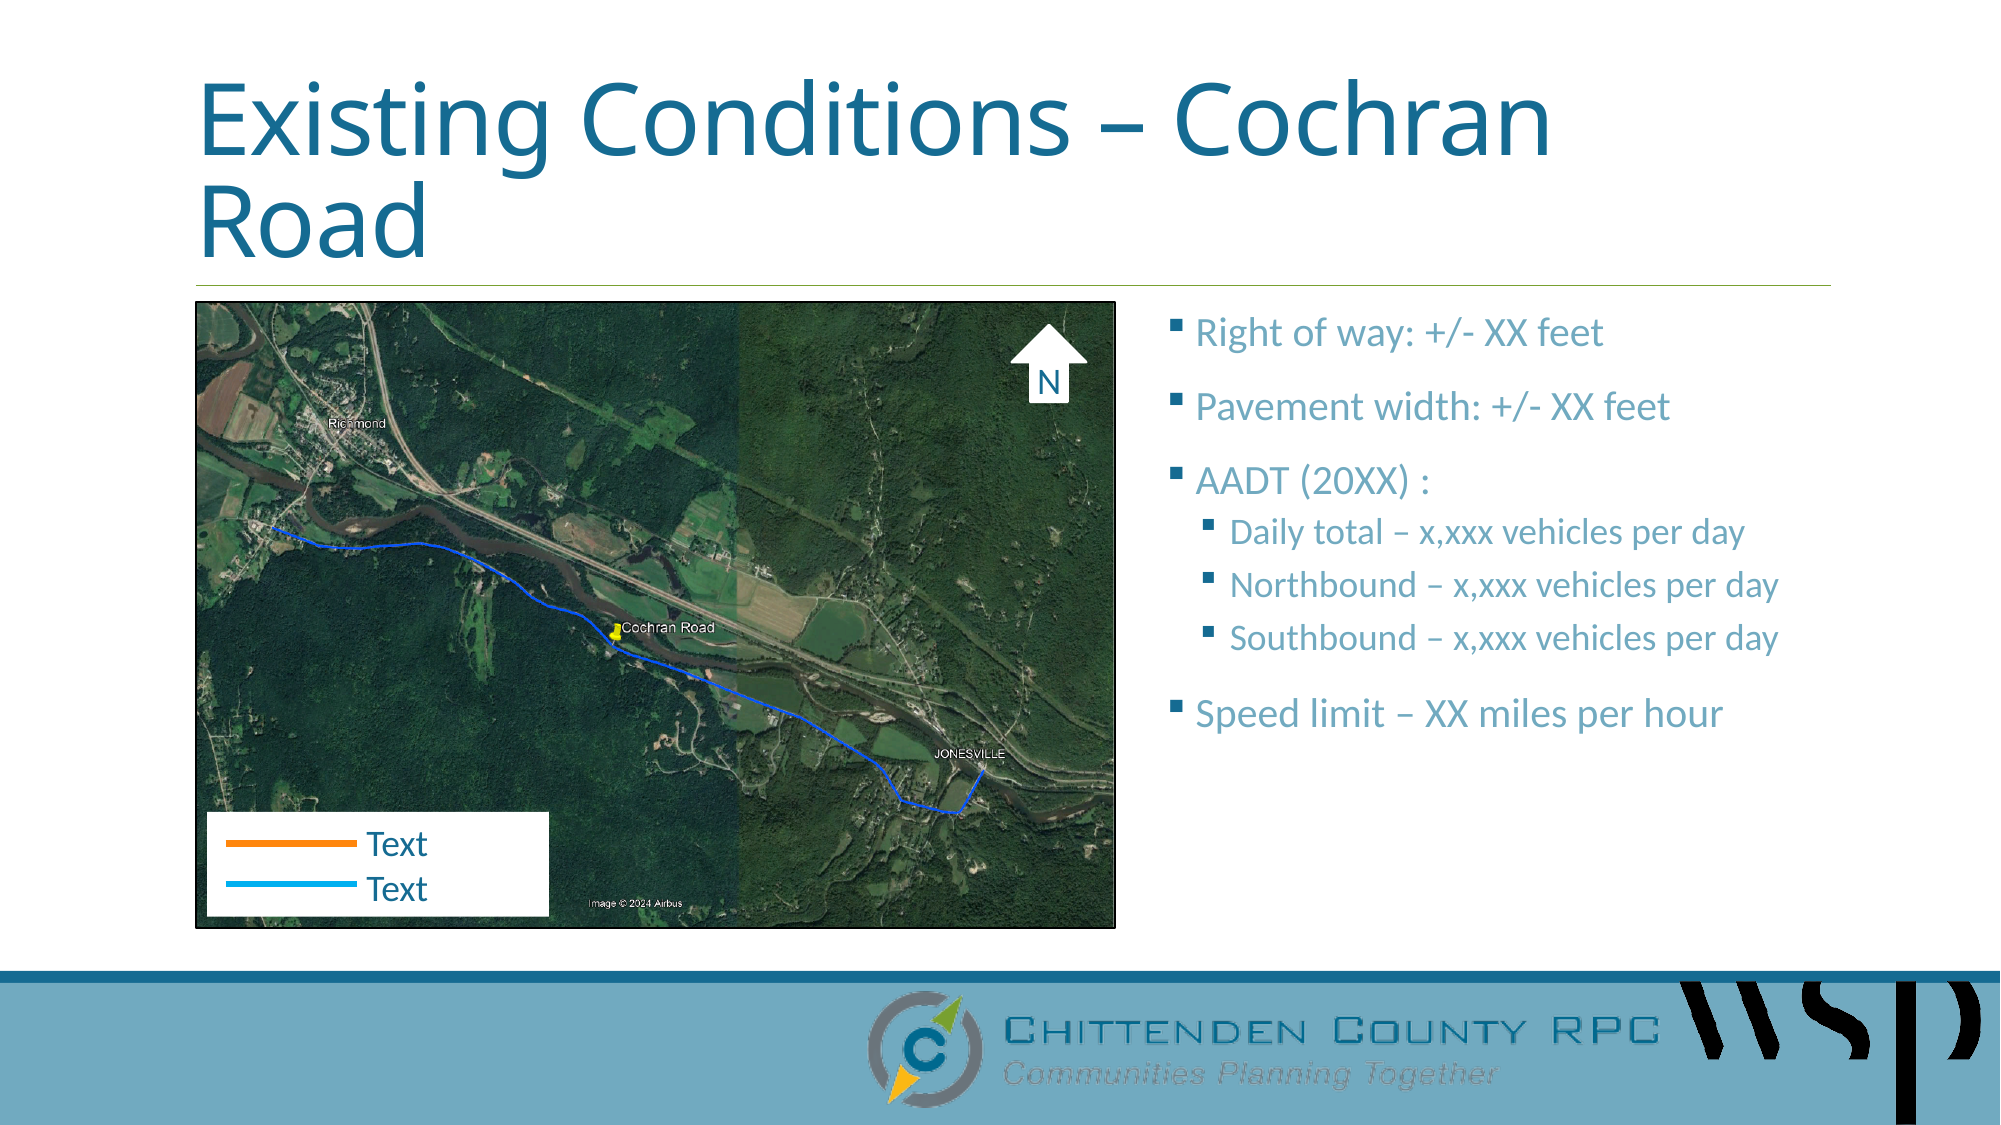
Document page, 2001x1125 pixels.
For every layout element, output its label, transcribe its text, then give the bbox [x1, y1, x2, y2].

picture [196, 302, 1115, 928]
picture [867, 990, 1660, 1108]
picture [1679, 981, 1981, 1125]
title Existing Conditions – Cochran Road [180, 47, 1830, 285]
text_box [1011, 324, 1087, 411]
list Right of way: +/- XX feet Pavement width: +/- XX feet AADT (20XX) : Daily total – x,xxx vehicles per day Northbound – x,xxx vehicles per day Southbound – x,xxx vehicles per day Speed limit – XX miles per hour [1166, 302, 1830, 963]
